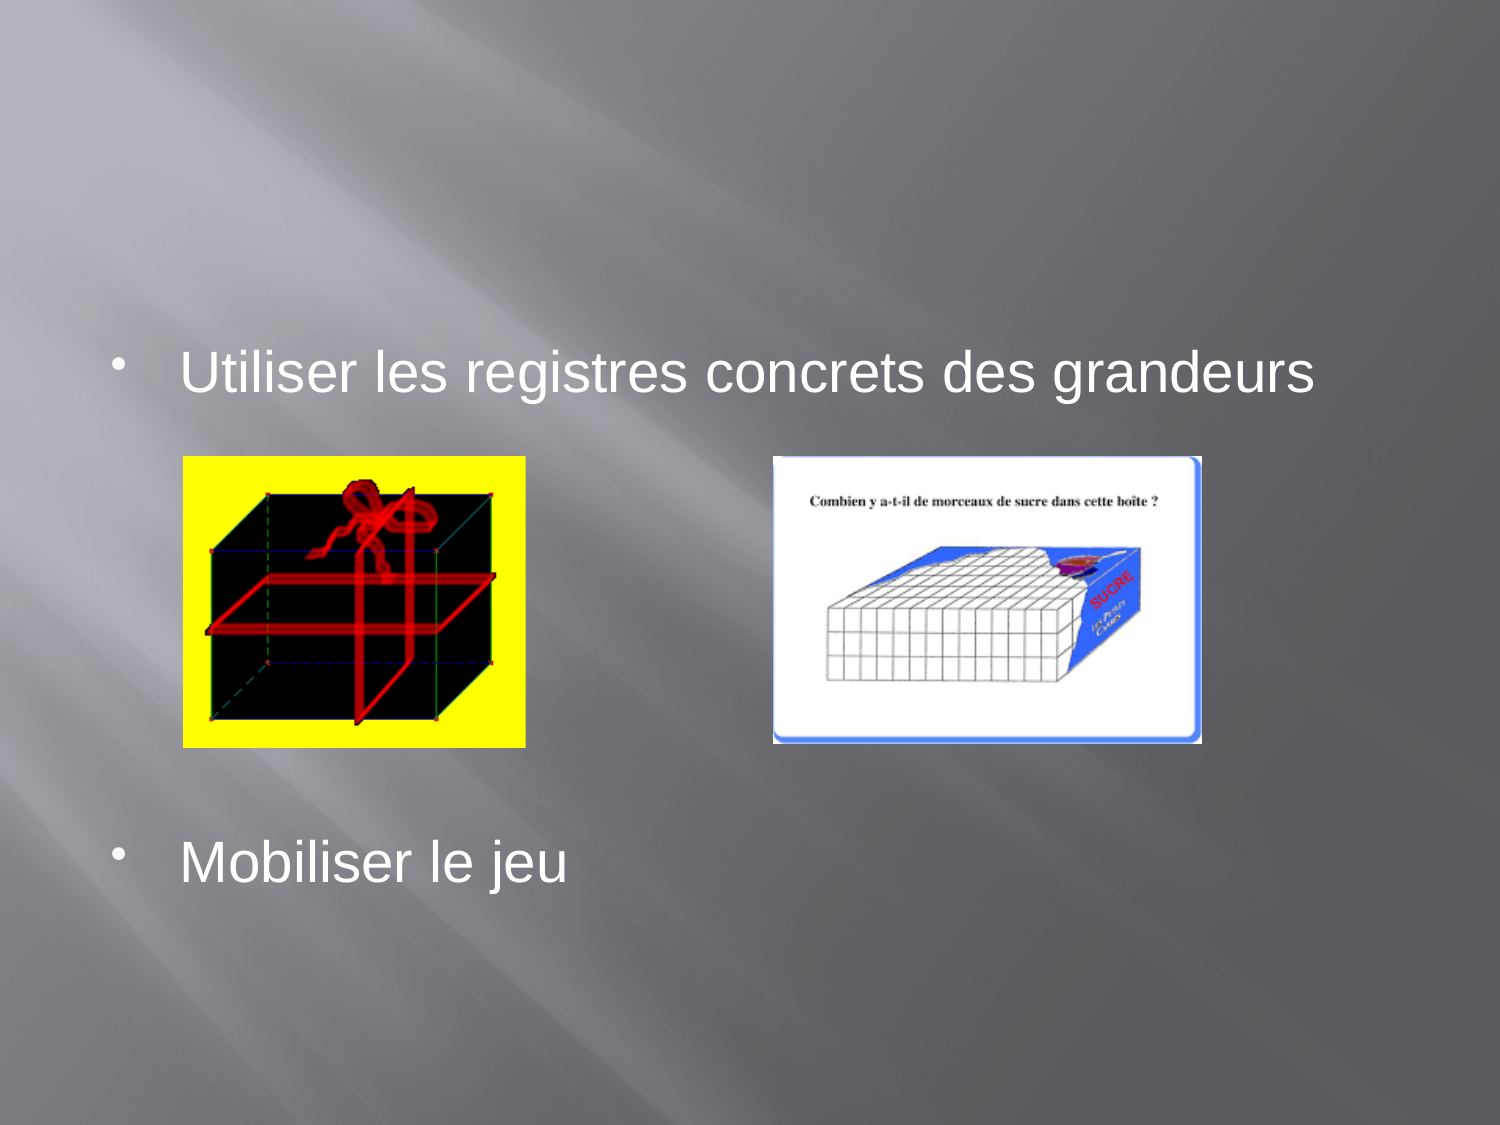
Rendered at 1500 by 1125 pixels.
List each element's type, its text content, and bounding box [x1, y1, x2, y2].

picture [182, 455, 526, 749]
picture [773, 455, 1202, 744]
list Utiliser les registres concrets des grandeurs Mobiliser le jeu [75, 326, 1425, 1035]
